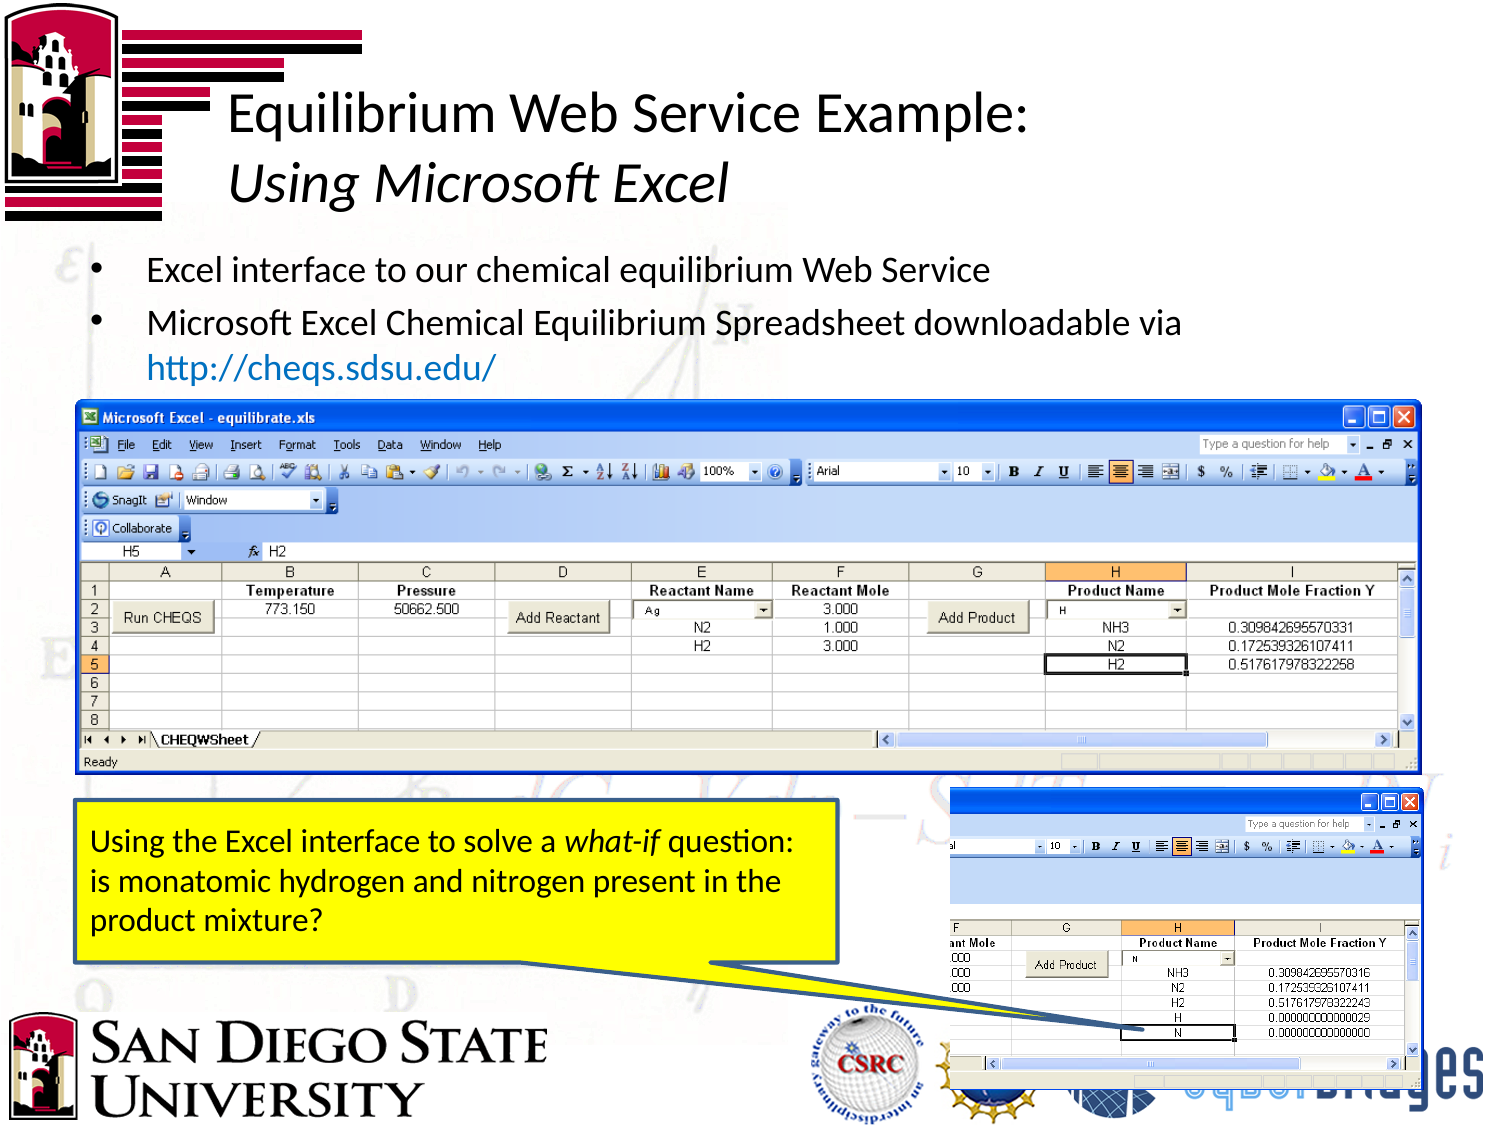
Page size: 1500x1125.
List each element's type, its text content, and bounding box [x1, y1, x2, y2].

list Excel interface to our chemical equilibrium Web Service Microsoft Excel Chemical Equilibrium Spreadsheet downloadable via http://cheqs.sdsu.edu/ [75, 783, 949, 980]
picture [0, 0, 1500, 1125]
title Equilibrium Web Service Example: Using Microsoft Excel [212, 50, 1425, 238]
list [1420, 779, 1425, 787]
text_box Using the Excel interface to solve a what-if question: is monatomic hydrogen and nitrogen present in the product mixture? [72, 797, 944, 1011]
list Excel interface to our chemical equilibrium Web Service Microsoft Excel Chemical Equilibrium Spreadsheet downloadable via http://cheqs.sdsu.edu/ [75, 237, 1425, 402]
